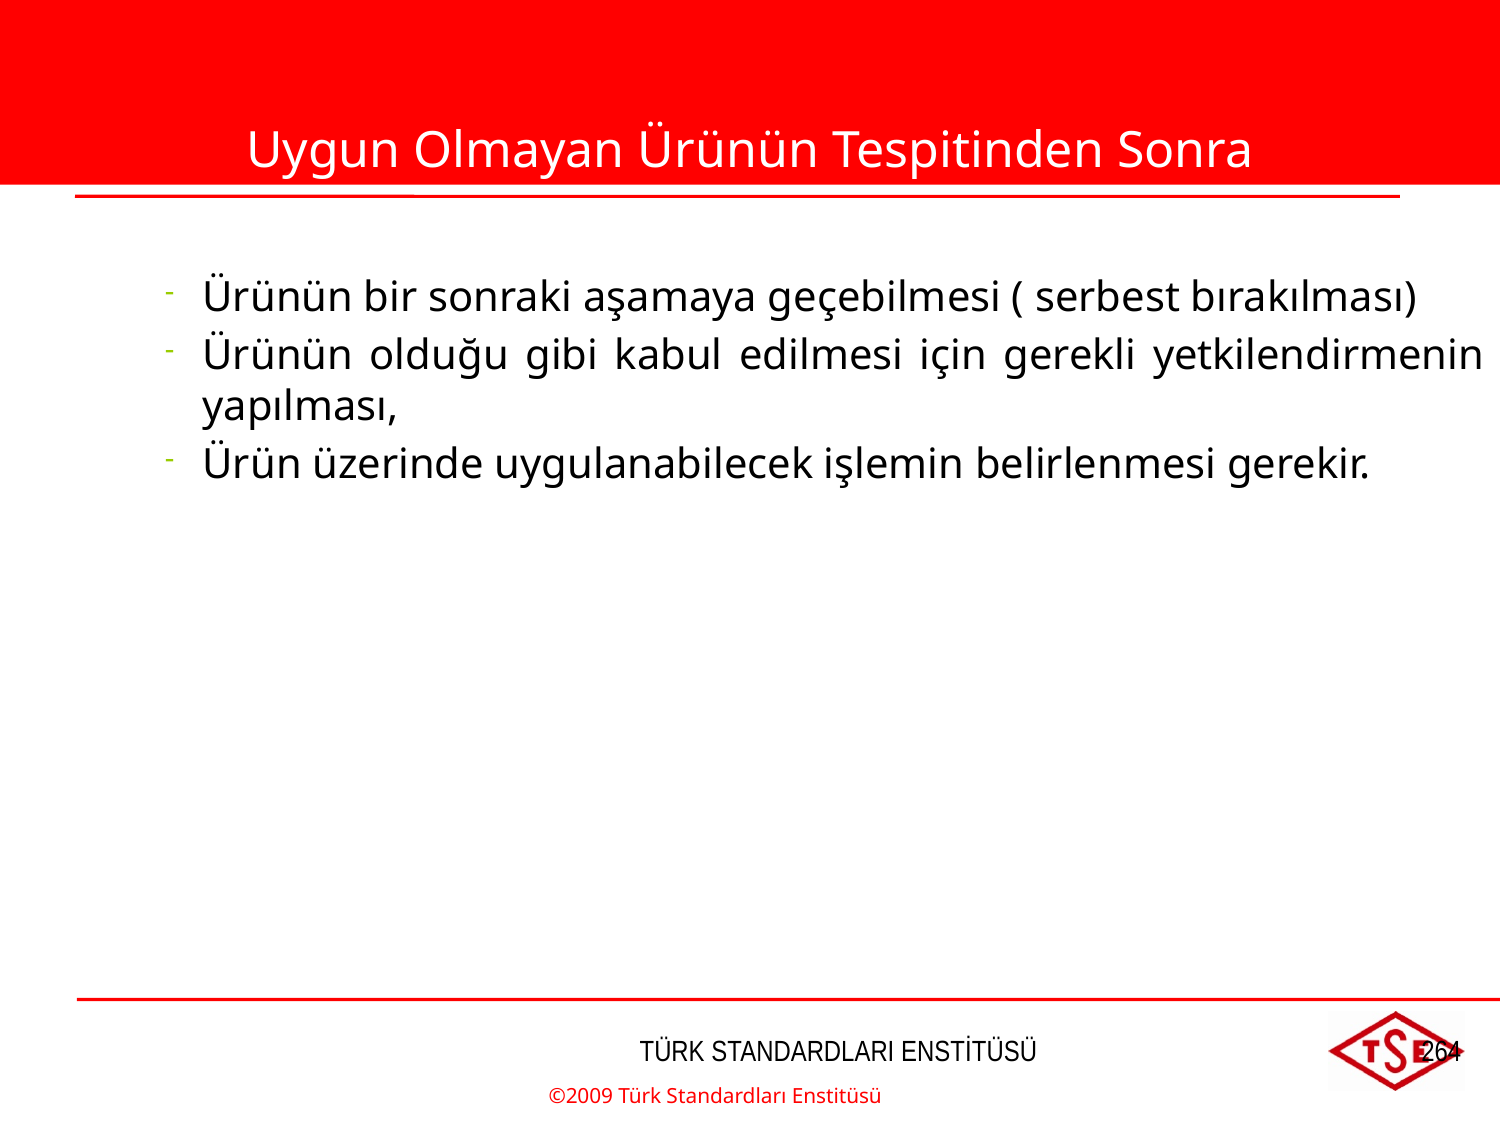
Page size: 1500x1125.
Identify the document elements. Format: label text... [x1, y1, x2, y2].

list Ürünün bir sonraki aşamaya geçebilmesi ( serbest bırakılması) Ürünün olduğu gibi kabul edilmesi için gerekli yetkilendirmenin yapılması, Ürün üzerinde uygulanabilecek işlemin belirlenmesi gerekir. [0, 262, 1500, 1006]
title Uygun Olmayan Ürünün Tespitinden Sonra [0, 0, 1500, 185]
text_box 264 [1163, 1024, 1476, 1100]
text_box TÜRK STANDARDLARI ENSTİTÜSÜ [601, 1024, 1076, 1100]
picture [1328, 1011, 1465, 1024]
footer ©2009 Türk Standardları Enstitüsü [442, 1024, 988, 1101]
